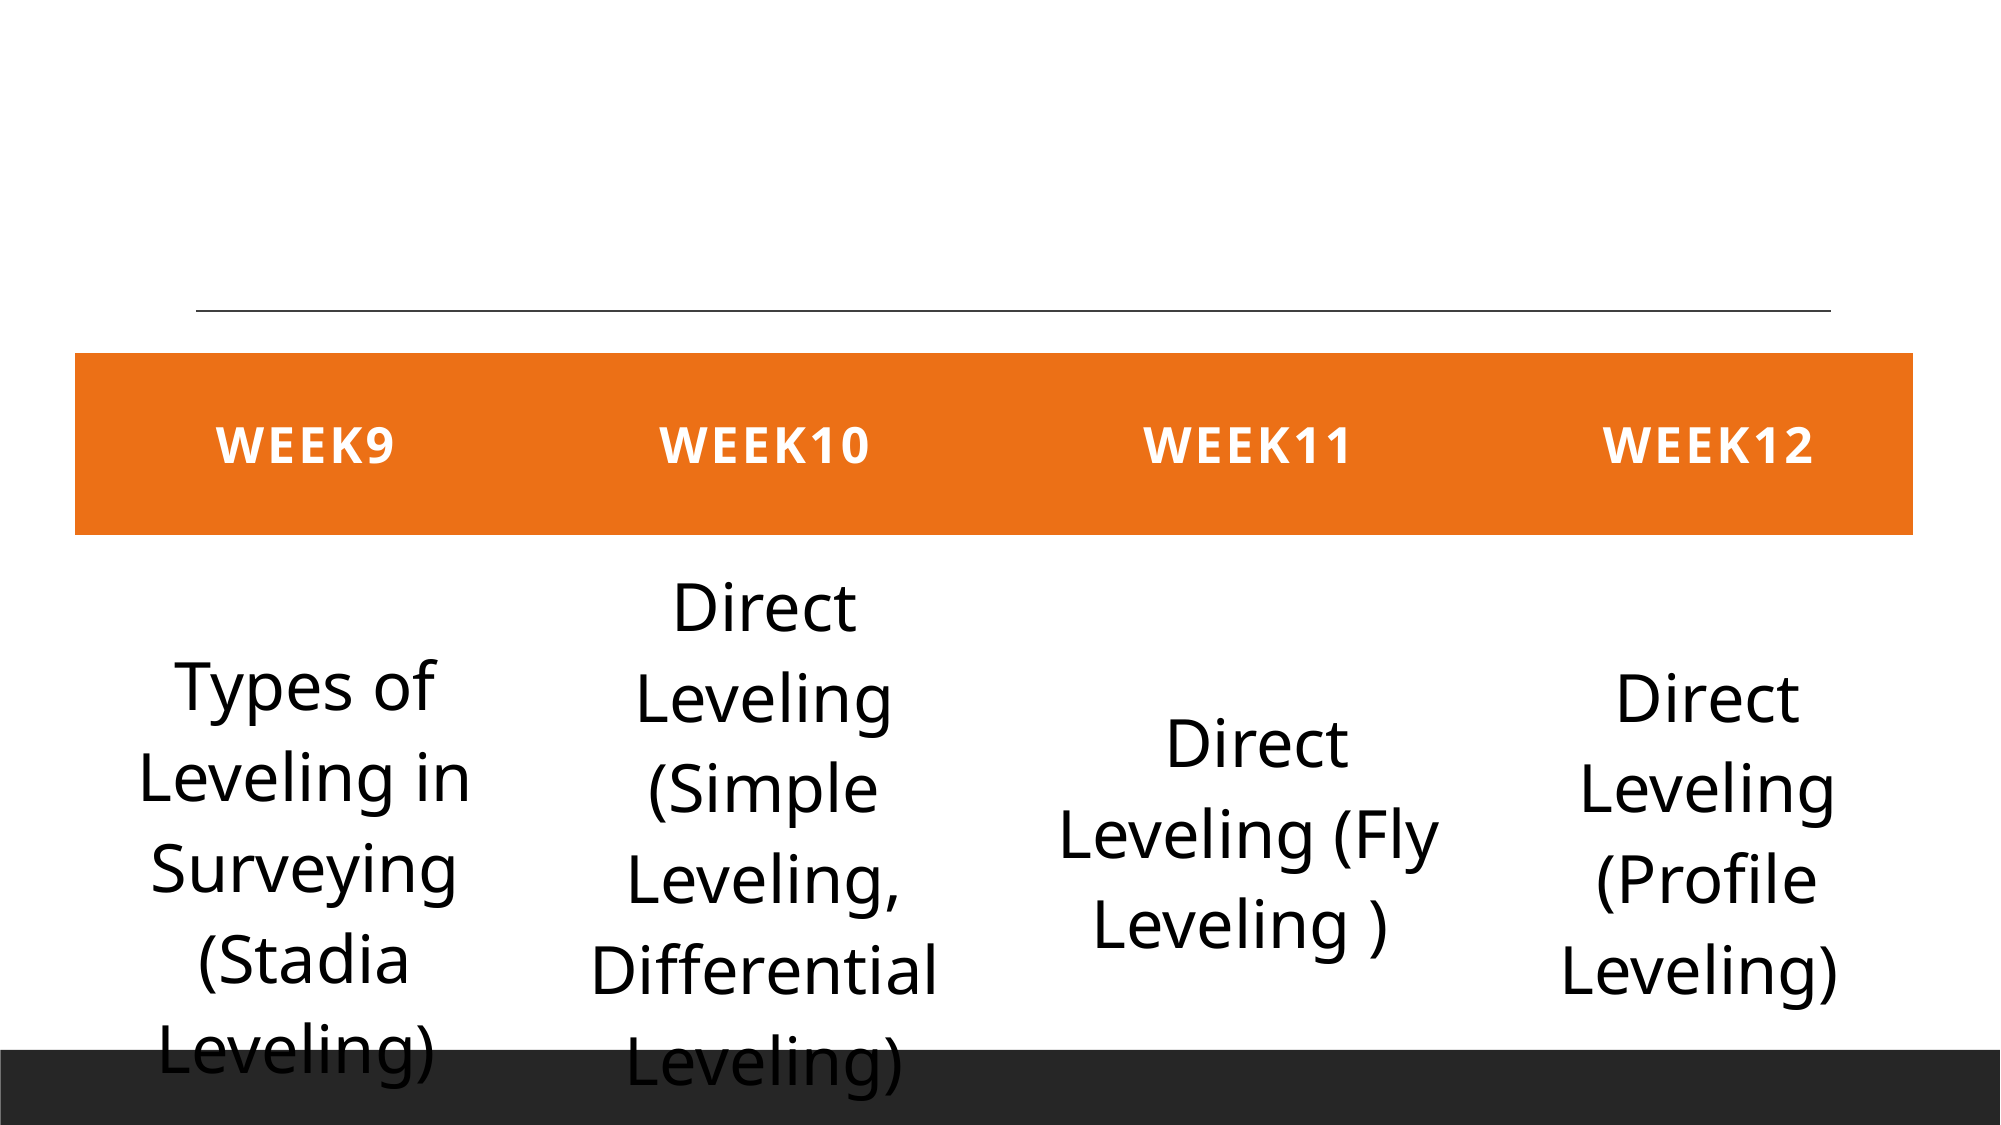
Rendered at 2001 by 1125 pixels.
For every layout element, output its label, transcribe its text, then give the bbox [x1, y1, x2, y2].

table_header week12 [1503, 353, 1913, 535]
table_header week11 [994, 353, 1503, 535]
table_header week9 [75, 353, 535, 535]
table_cell Types of Leveling in Surveying (Stadia Leveling) [75, 535, 535, 1125]
table_cell Direct Leveling (Fly Leveling ) [994, 535, 1503, 1125]
table_header week10 [535, 353, 994, 535]
table_cell Direct Leveling (Simple Leveling, Differential Leveling) [535, 535, 994, 1125]
table_cell Direct Leveling (Profile Leveling) [1503, 535, 1913, 1125]
